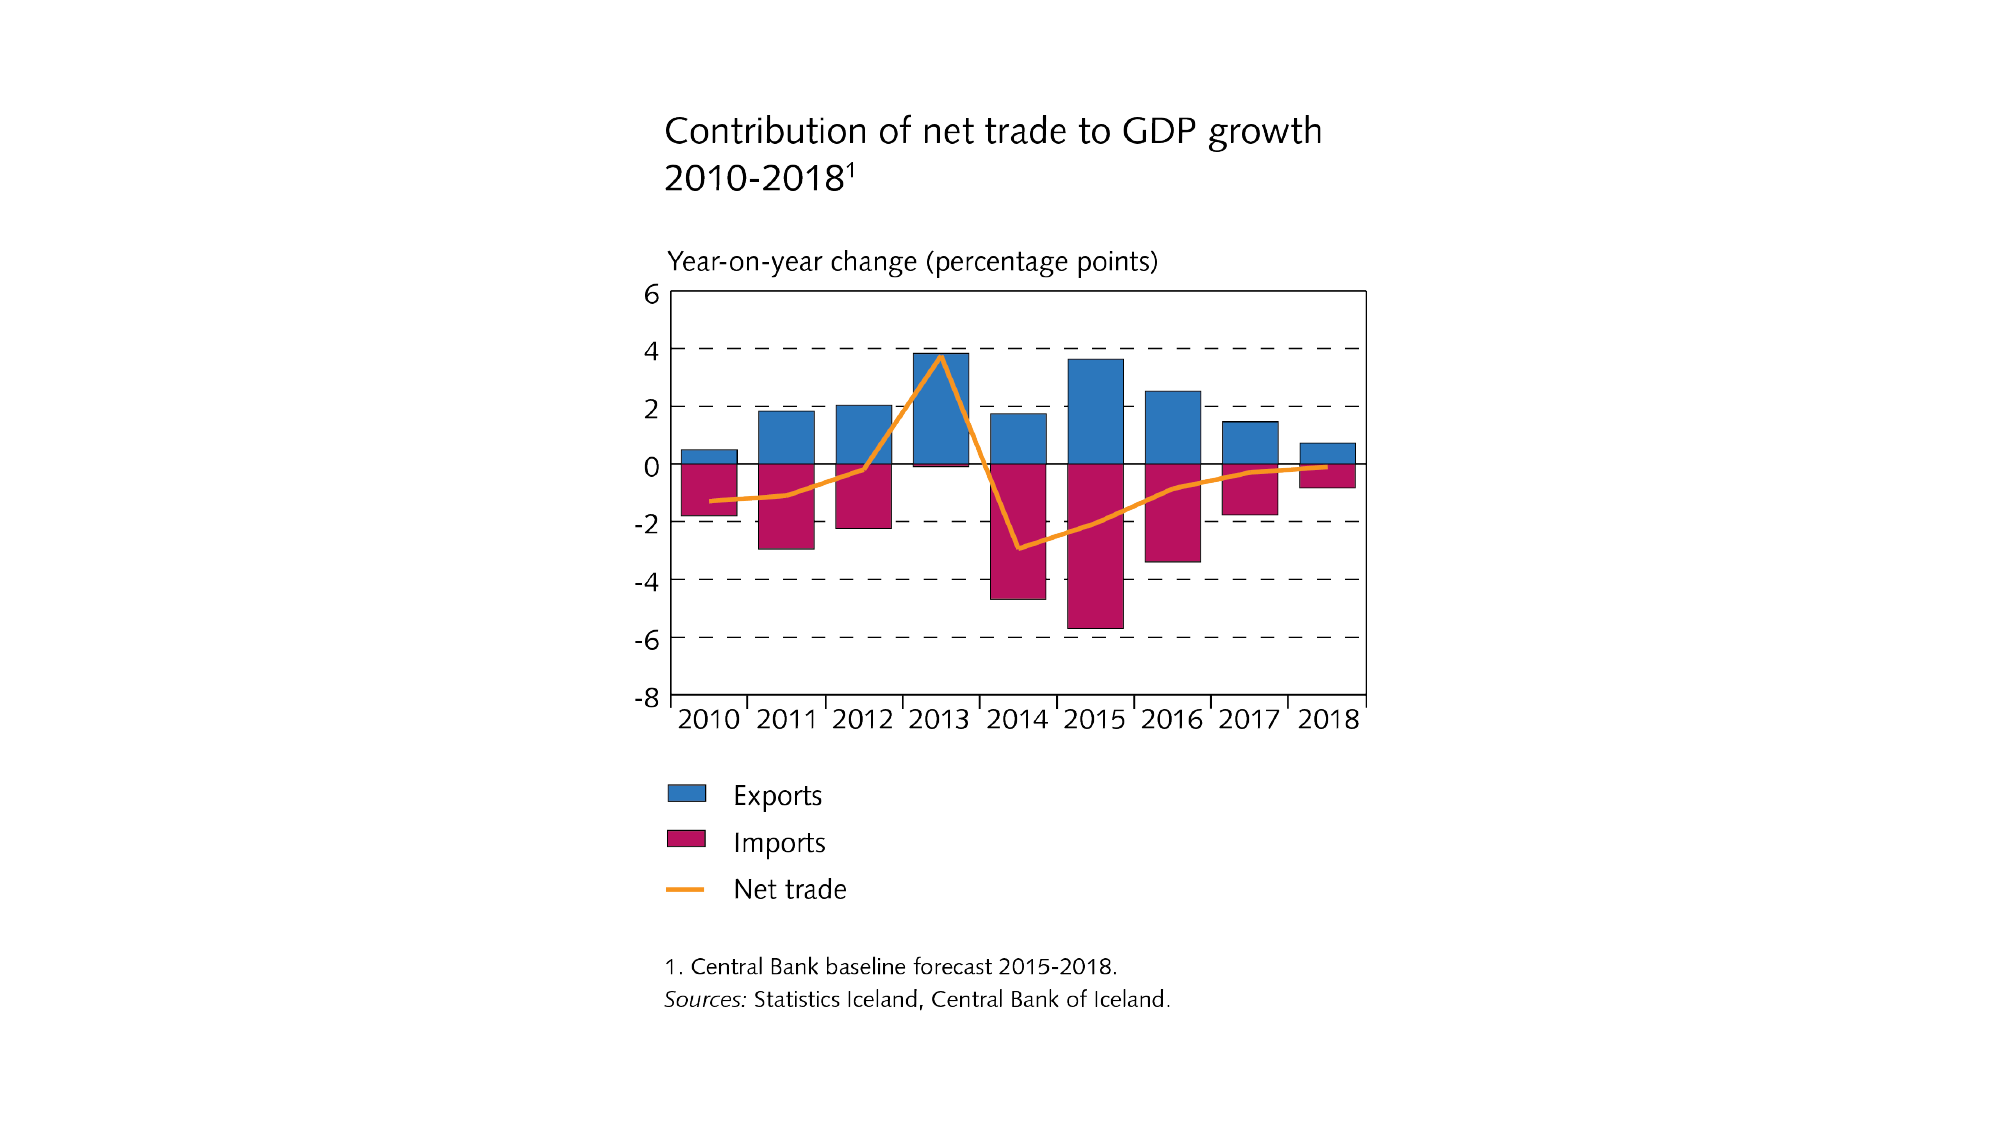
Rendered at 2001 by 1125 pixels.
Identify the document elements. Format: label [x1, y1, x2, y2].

picture [633, 112, 1367, 1013]
